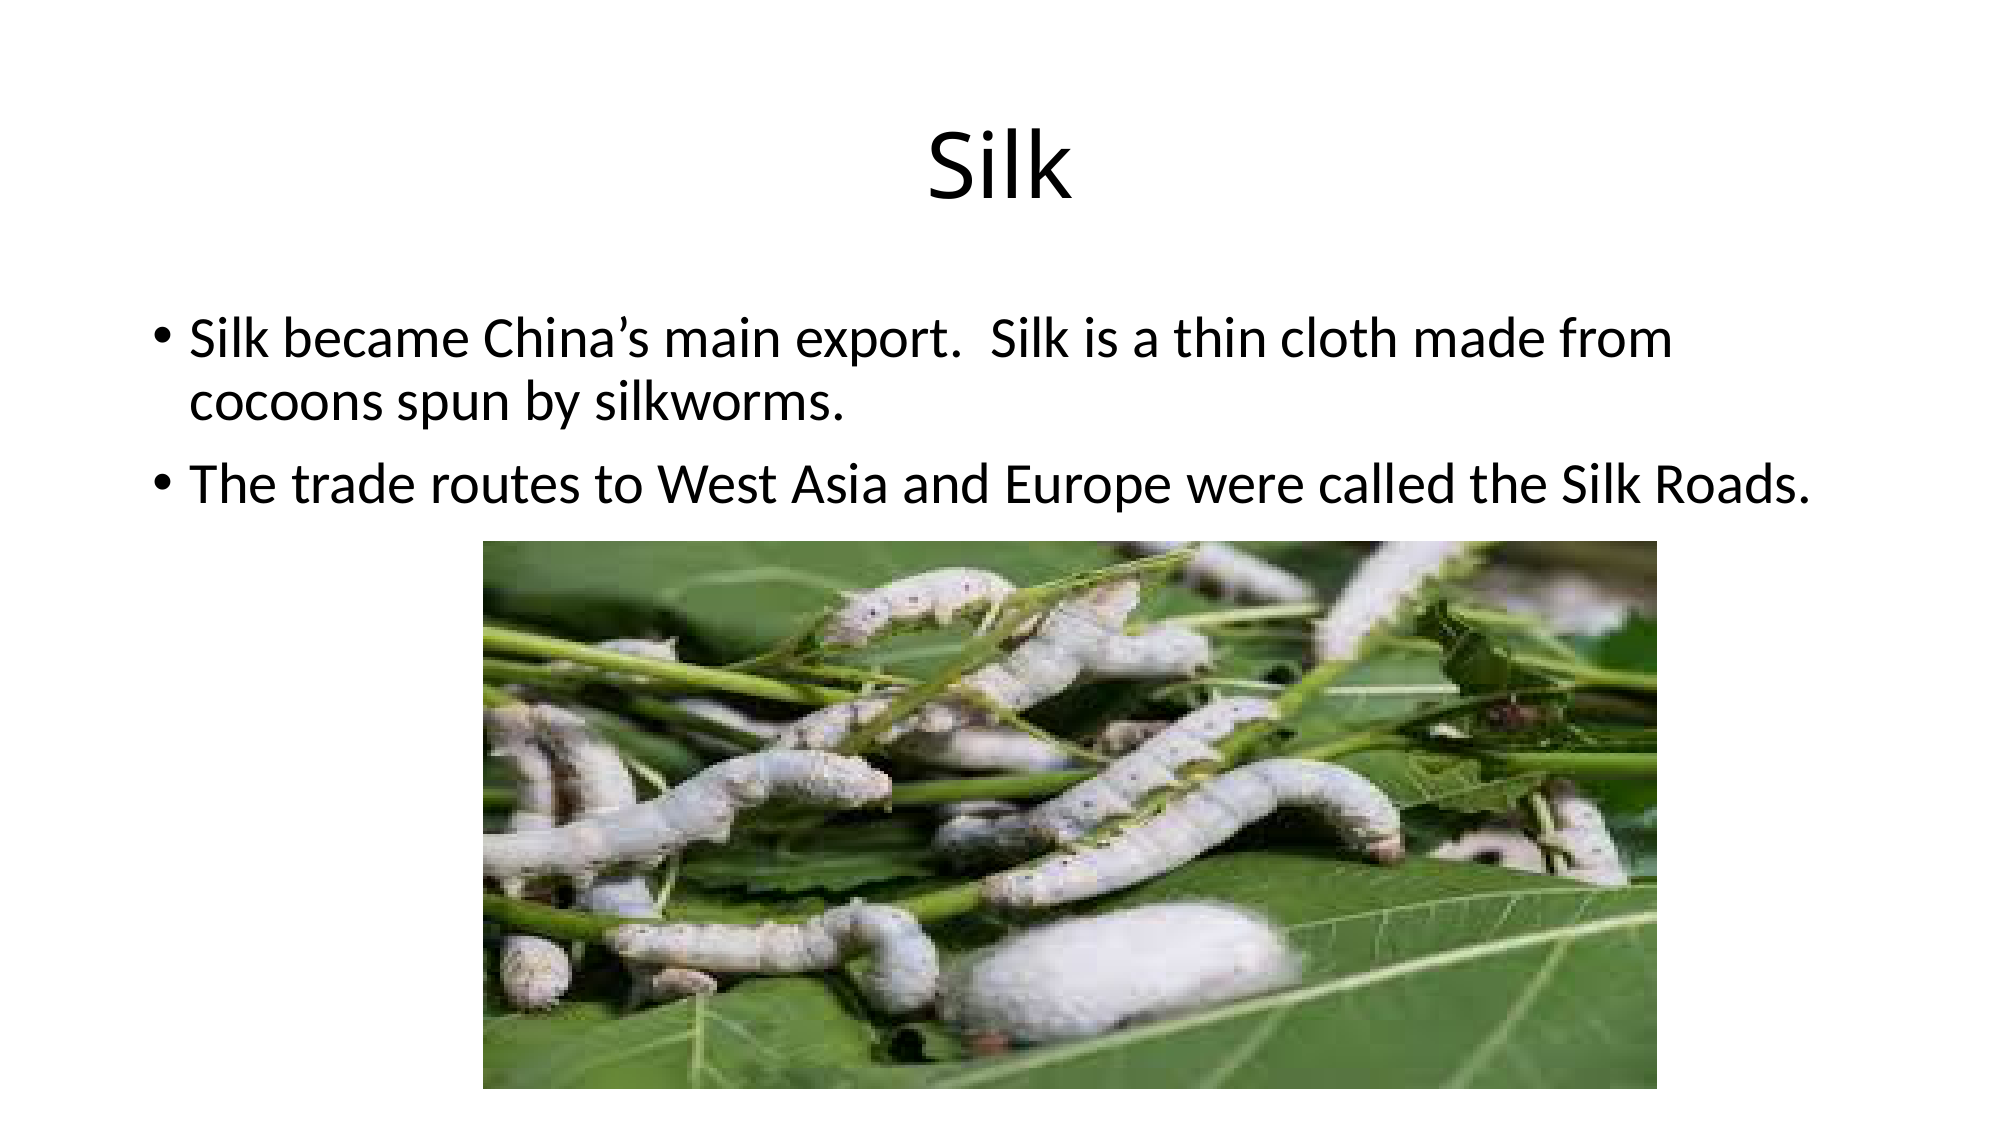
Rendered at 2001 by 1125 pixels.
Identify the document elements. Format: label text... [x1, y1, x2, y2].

list Silk became China’s main export. Silk is a thin cloth made from cocoons spun by silkworms. The trade routes to West Asia and Europe were called the Silk Roads. [137, 299, 1863, 1014]
title Silk [137, 59, 1863, 278]
picture [483, 541, 1657, 1089]
